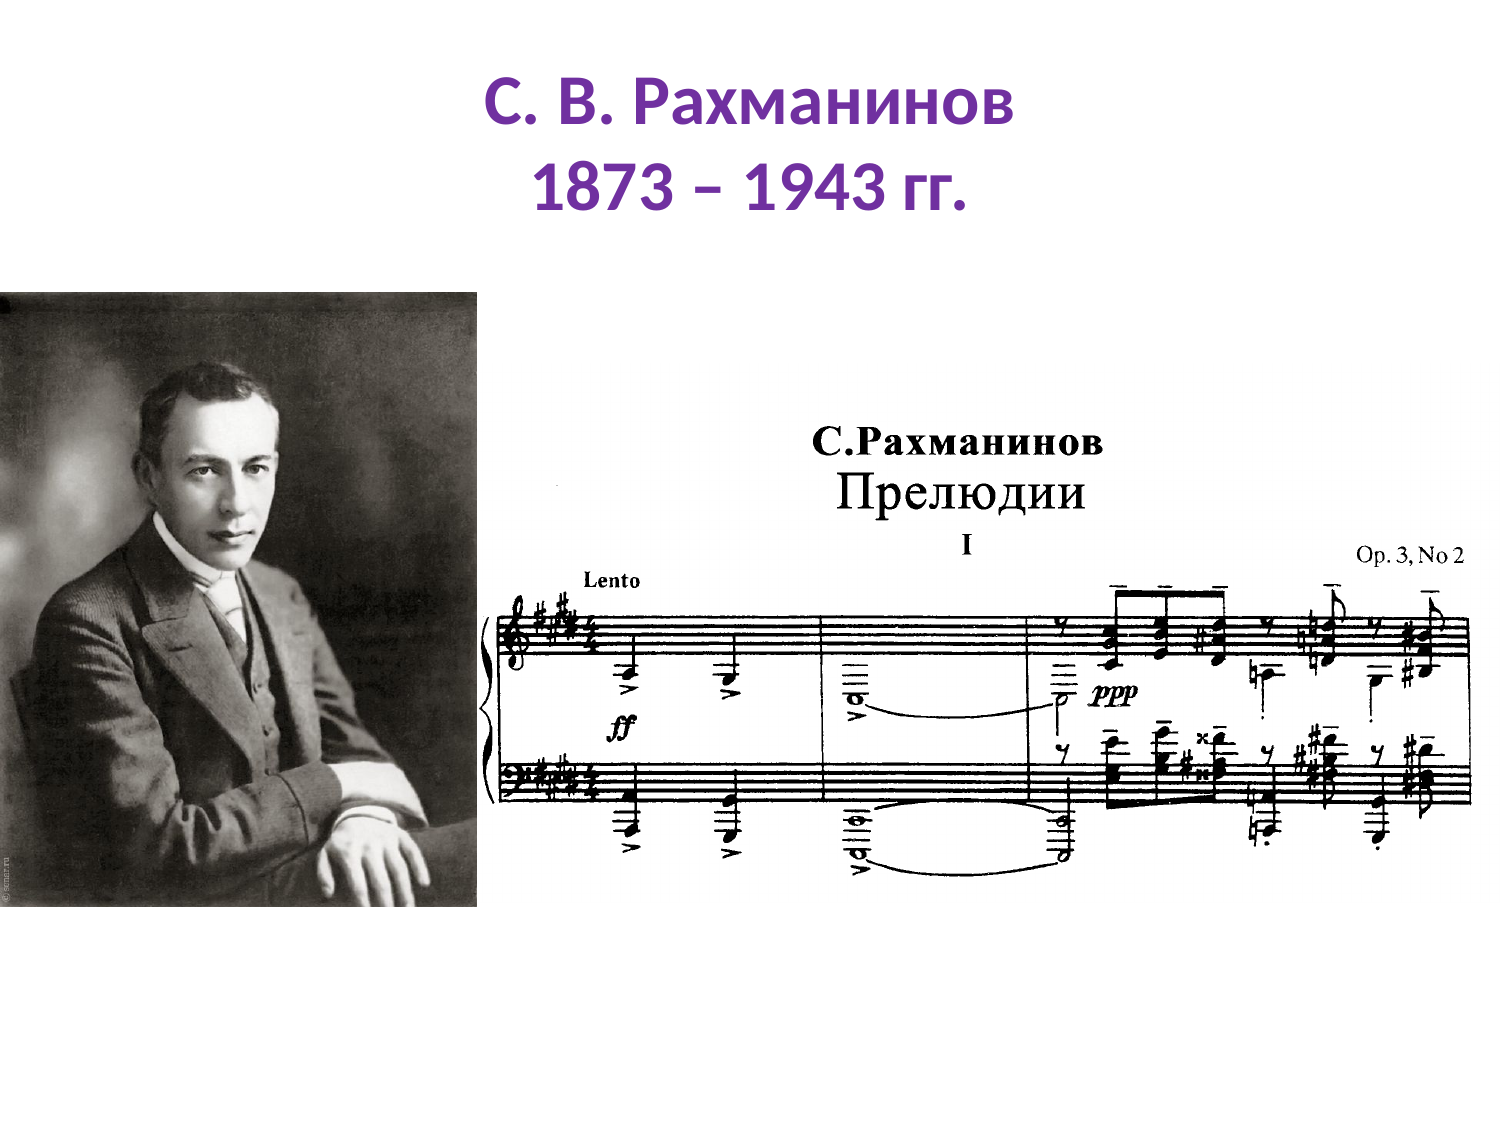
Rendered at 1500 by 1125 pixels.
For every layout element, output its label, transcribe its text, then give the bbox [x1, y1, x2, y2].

title С. В. Рахманинов 1873 – 1943 гг. [75, 45, 1425, 233]
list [481, 362, 1500, 903]
picture [0, 292, 477, 907]
